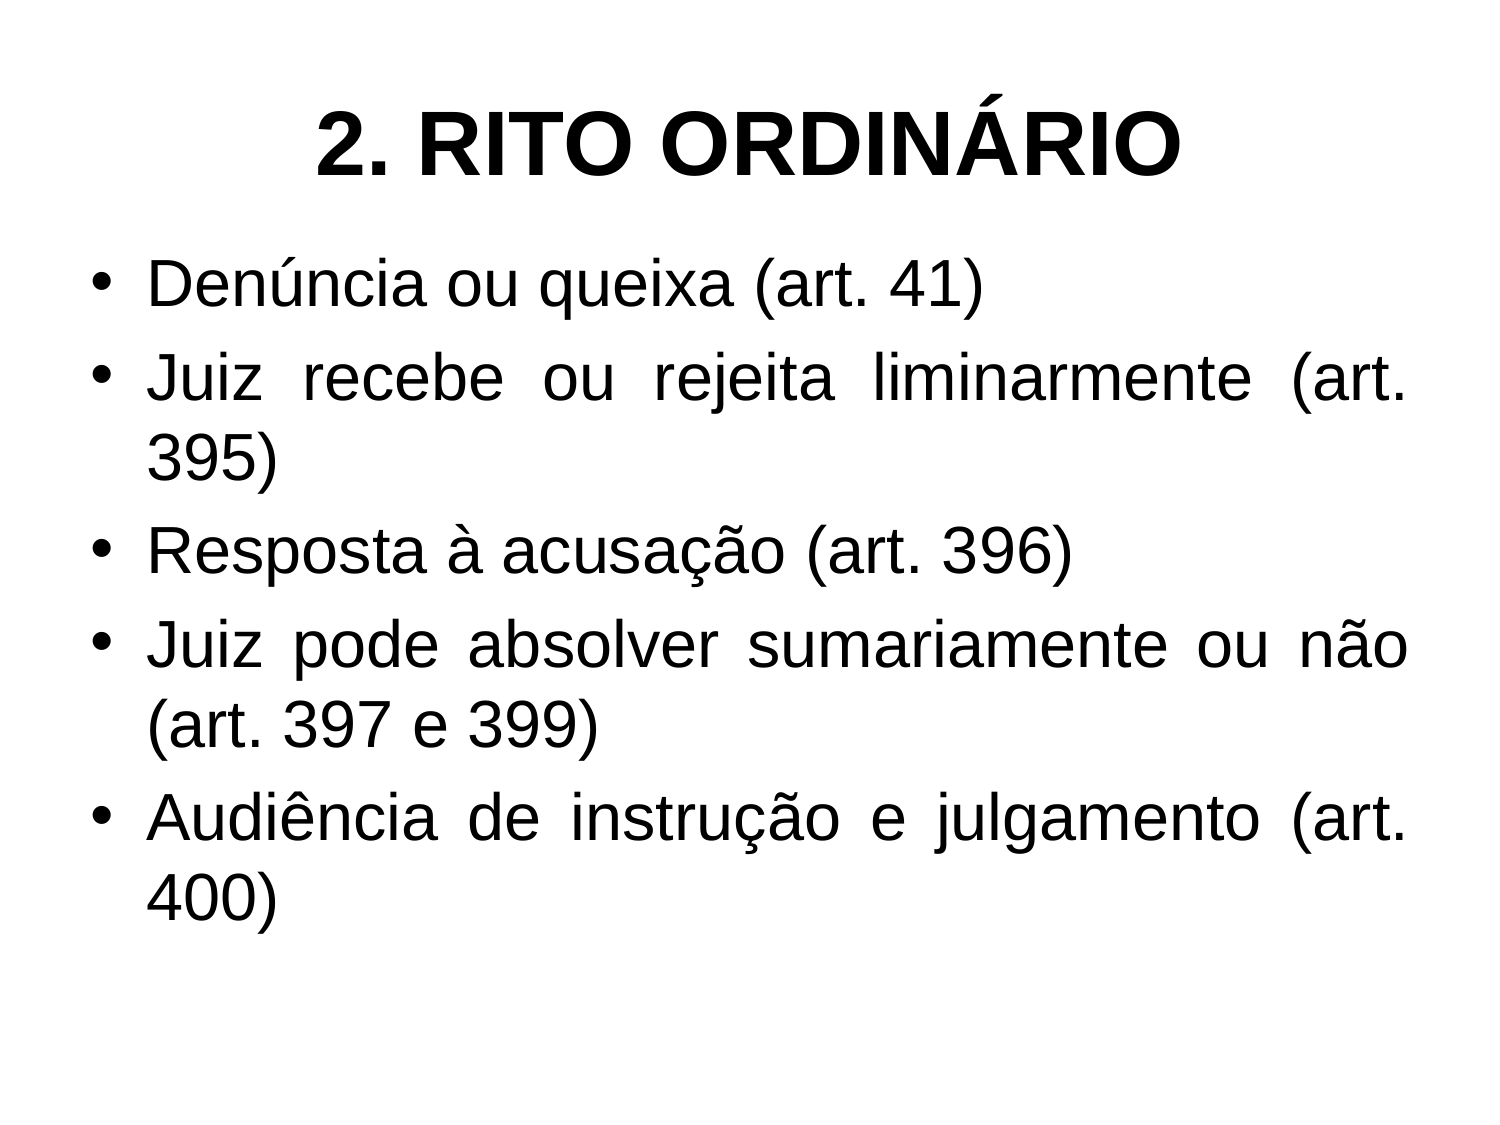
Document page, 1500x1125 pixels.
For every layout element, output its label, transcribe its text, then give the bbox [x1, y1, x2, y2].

title 2. RITO ORDINÁRIO [75, 45, 1425, 232]
list Denúncia ou queixa (art. 41) Juiz recebe ou rejeita liminarmente (art. 395) Resposta à acusação (art. 396) Juiz pode absolver sumariamente ou não (art. 397 e 399) Audiência de instrução e julgamento (art. 400) [75, 232, 1425, 1083]
